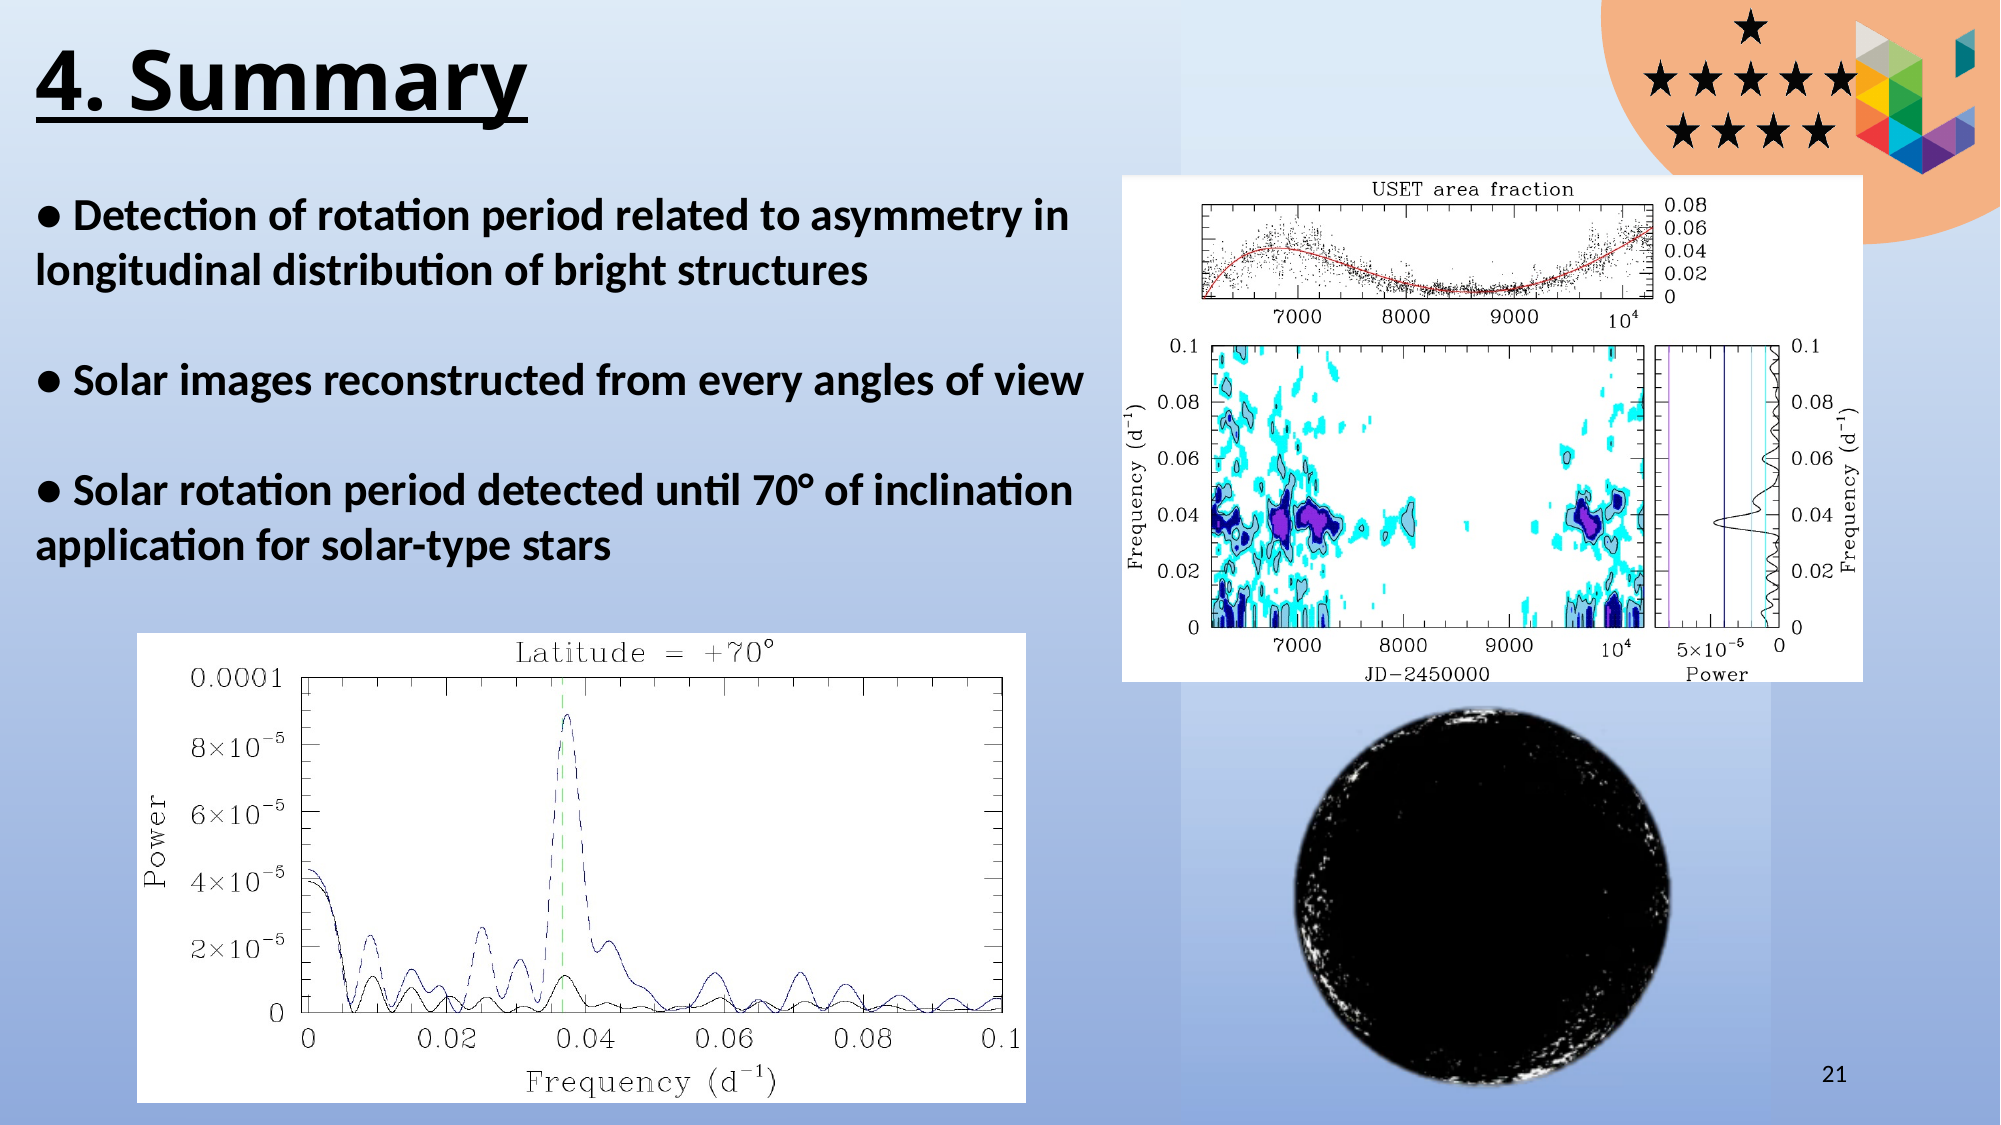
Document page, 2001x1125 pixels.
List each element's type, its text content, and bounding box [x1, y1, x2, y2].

slide_number 21 [1772, 1042, 1863, 1103]
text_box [1181, 0, 1772, 175]
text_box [1181, 682, 1772, 1125]
text_box [186, 1103, 788, 1125]
text_box [1772, 0, 2000, 246]
title 4. Summary [20, 0, 1181, 169]
picture [137, 633, 1026, 1103]
picture [1122, 7, 1975, 682]
text_box [186, 169, 788, 633]
